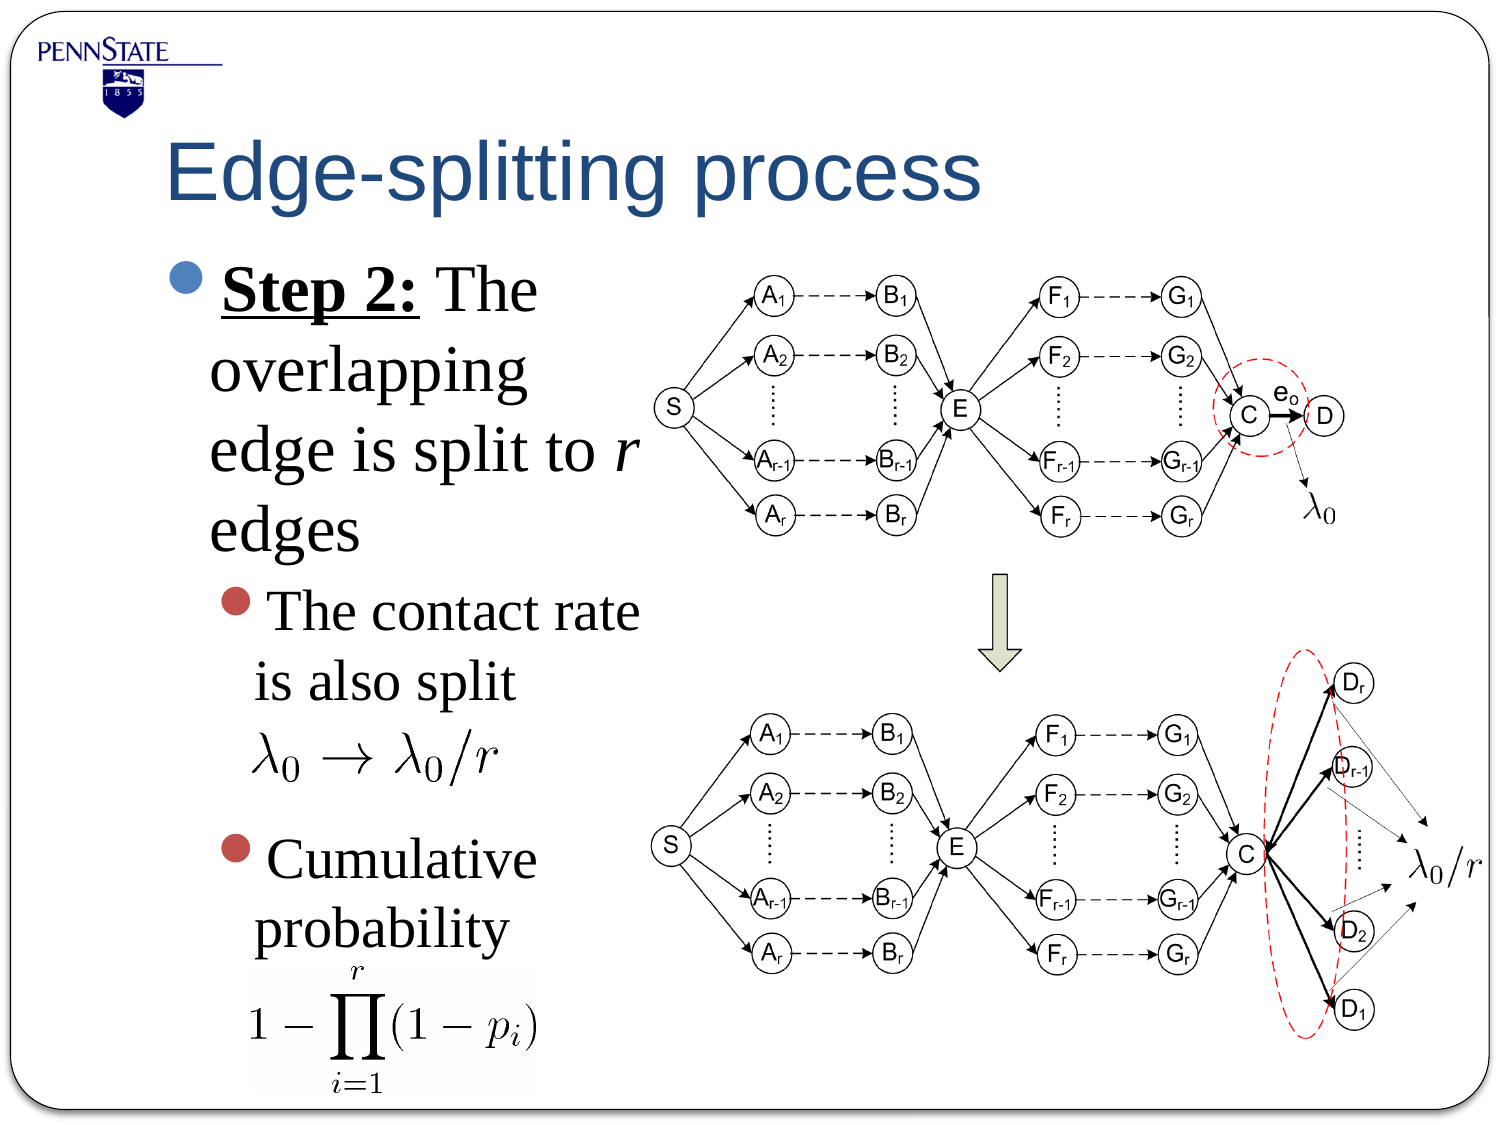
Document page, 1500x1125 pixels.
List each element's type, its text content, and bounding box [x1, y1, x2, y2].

picture [37, 23, 225, 150]
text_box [249, 962, 538, 1098]
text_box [249, 724, 501, 792]
list Step 2: The overlapping edge is split to r edges The contact rate is also split Cumulative probability [150, 237, 663, 1100]
picture [649, 274, 1484, 1039]
title Edge-splitting process [150, 45, 1425, 233]
